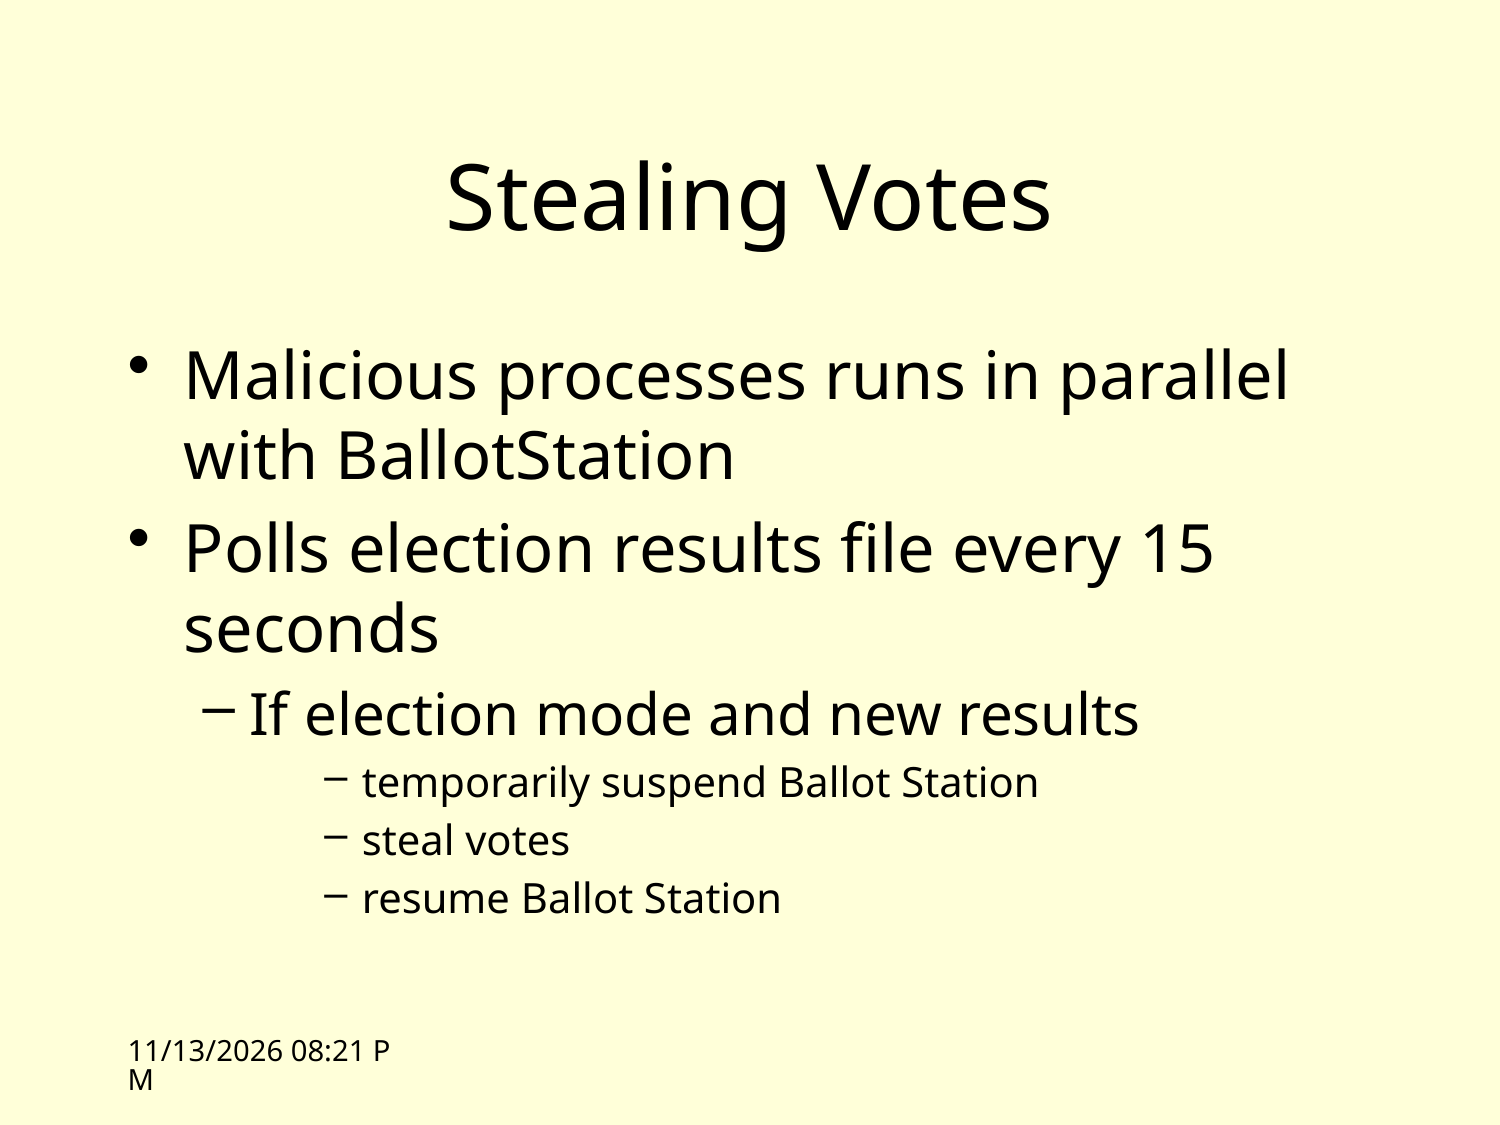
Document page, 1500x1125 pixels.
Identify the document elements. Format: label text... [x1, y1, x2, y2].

title Stealing Votes [112, 99, 1388, 288]
list Malicious processes runs in parallel with BallotStation Polls election results file every 15 seconds If election mode and new results temporarily suspend Ballot Station steal votes resume Ballot Station [112, 324, 1388, 1001]
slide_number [112, 1024, 426, 1101]
